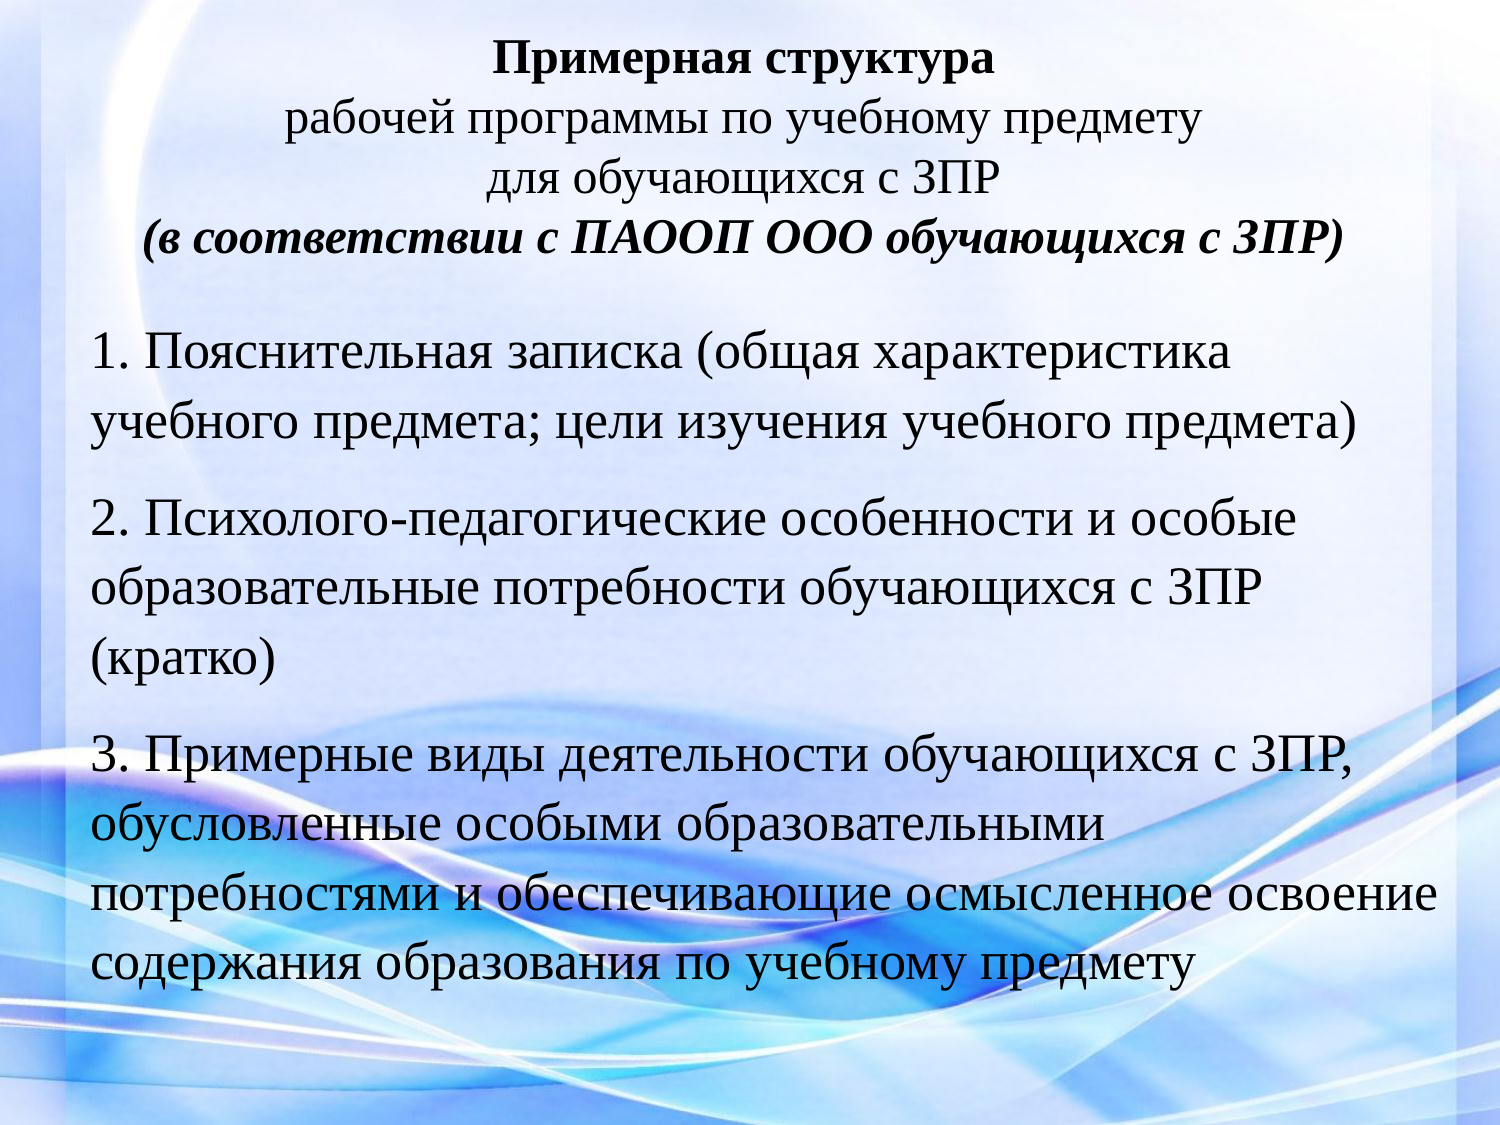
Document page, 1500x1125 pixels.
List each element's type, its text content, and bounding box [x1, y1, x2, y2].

list 1. Пояснительная записка (общая характеристика учебного предмета; цели изучения учебного предмета) 2. Психолого-педагогические особенности и особые образовательные потребности обучающихся с ЗПР (кратко) 3. Примерные виды деятельности обучающихся с ЗПР, обусловленные особыми образовательными потребностями и обеспечивающие осмысленное освоение содержания образования по учебному предмету [75, 302, 1459, 1125]
picture [0, 0, 1500, 1125]
title Примерная структура рабочей программы по учебному предмету для обучающихся с ЗПР (в соответствии с ПАООП ООО обучающихся с ЗПР) [75, 7, 1425, 279]
